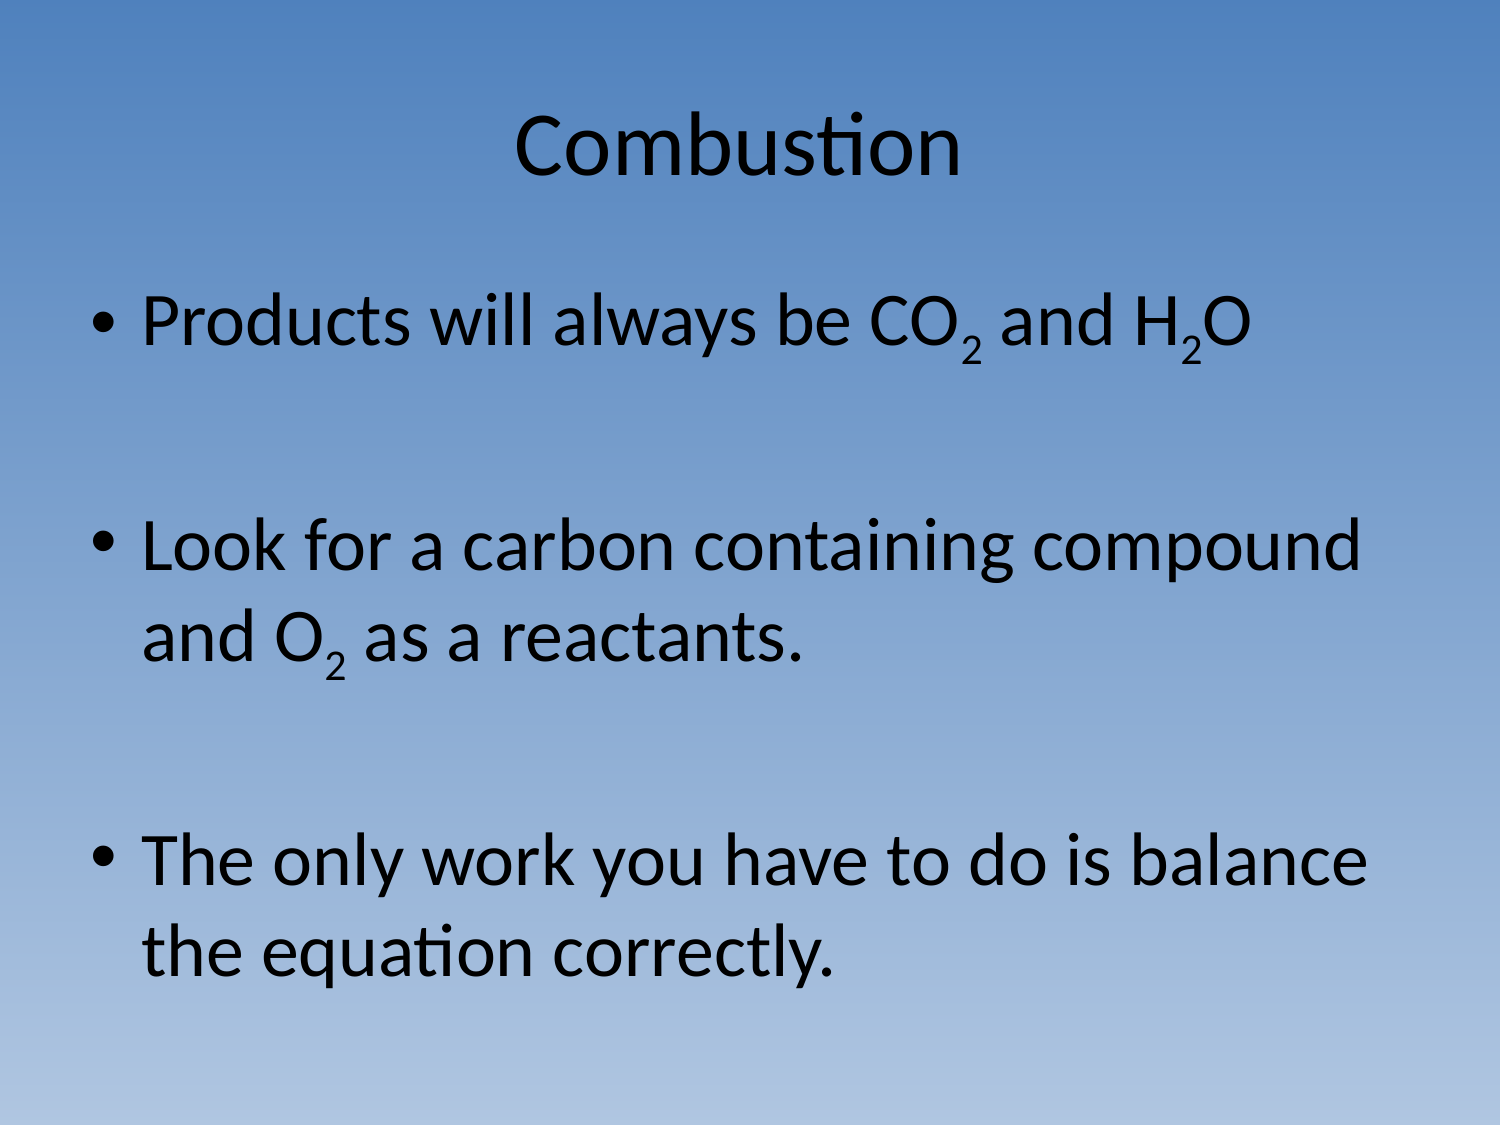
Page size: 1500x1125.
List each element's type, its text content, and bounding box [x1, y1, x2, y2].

title Combustion [75, 45, 1425, 233]
list Products will always be CO2 and H2O Look for a carbon containing compound and O2 as a reactants. The only work you have to do is balance the equation correctly. [75, 262, 1425, 1005]
